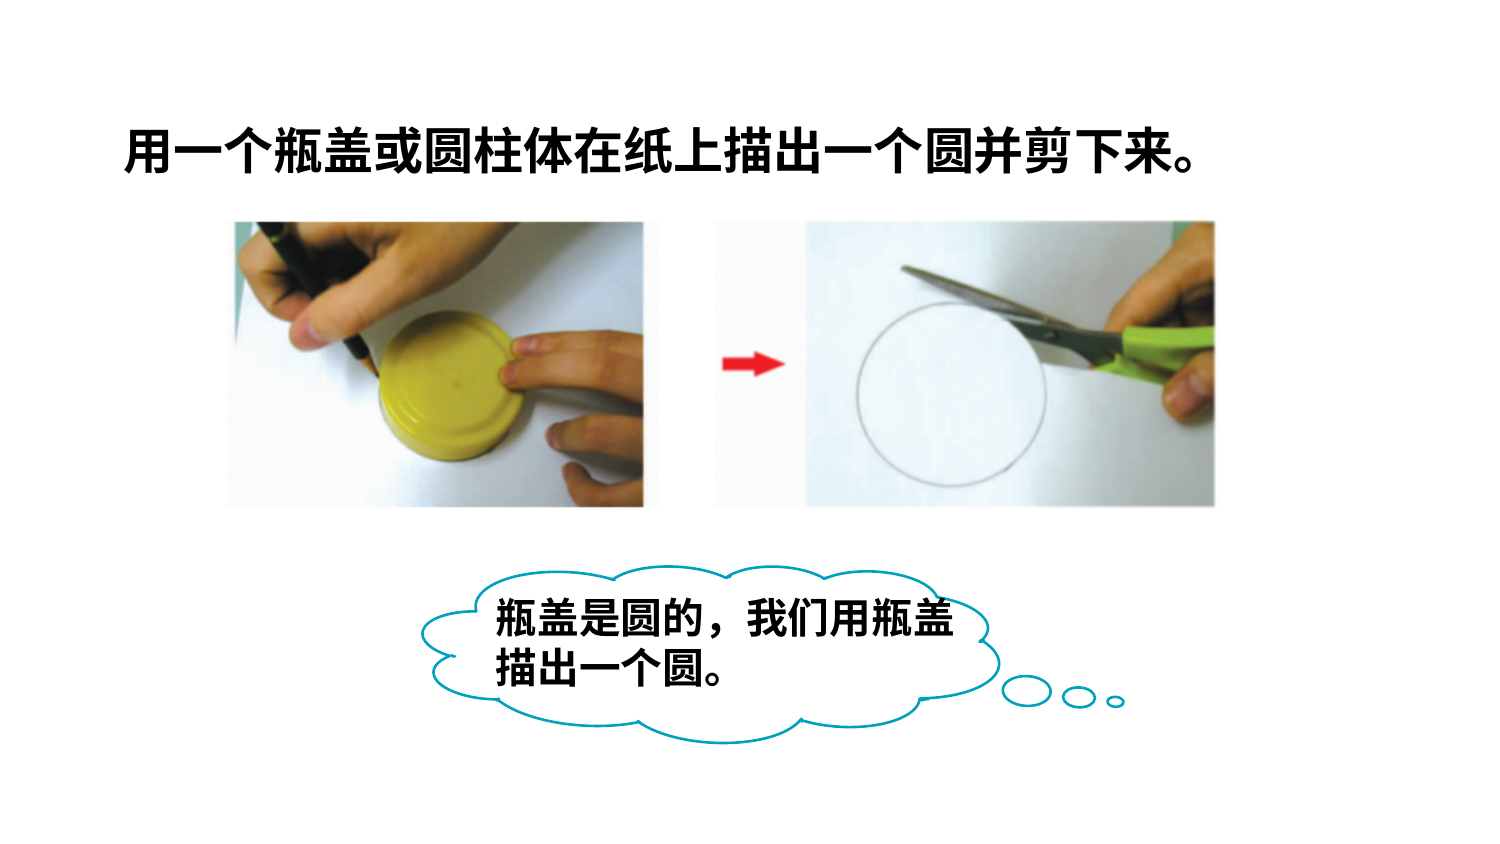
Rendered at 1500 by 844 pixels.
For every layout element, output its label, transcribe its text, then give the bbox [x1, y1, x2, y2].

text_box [421, 566, 1126, 746]
picture [197, 197, 659, 531]
text_box 用一个瓶盖或圆柱体在纸上描出一个圆并剪下来。 [109, 112, 1391, 187]
picture [713, 197, 1236, 531]
